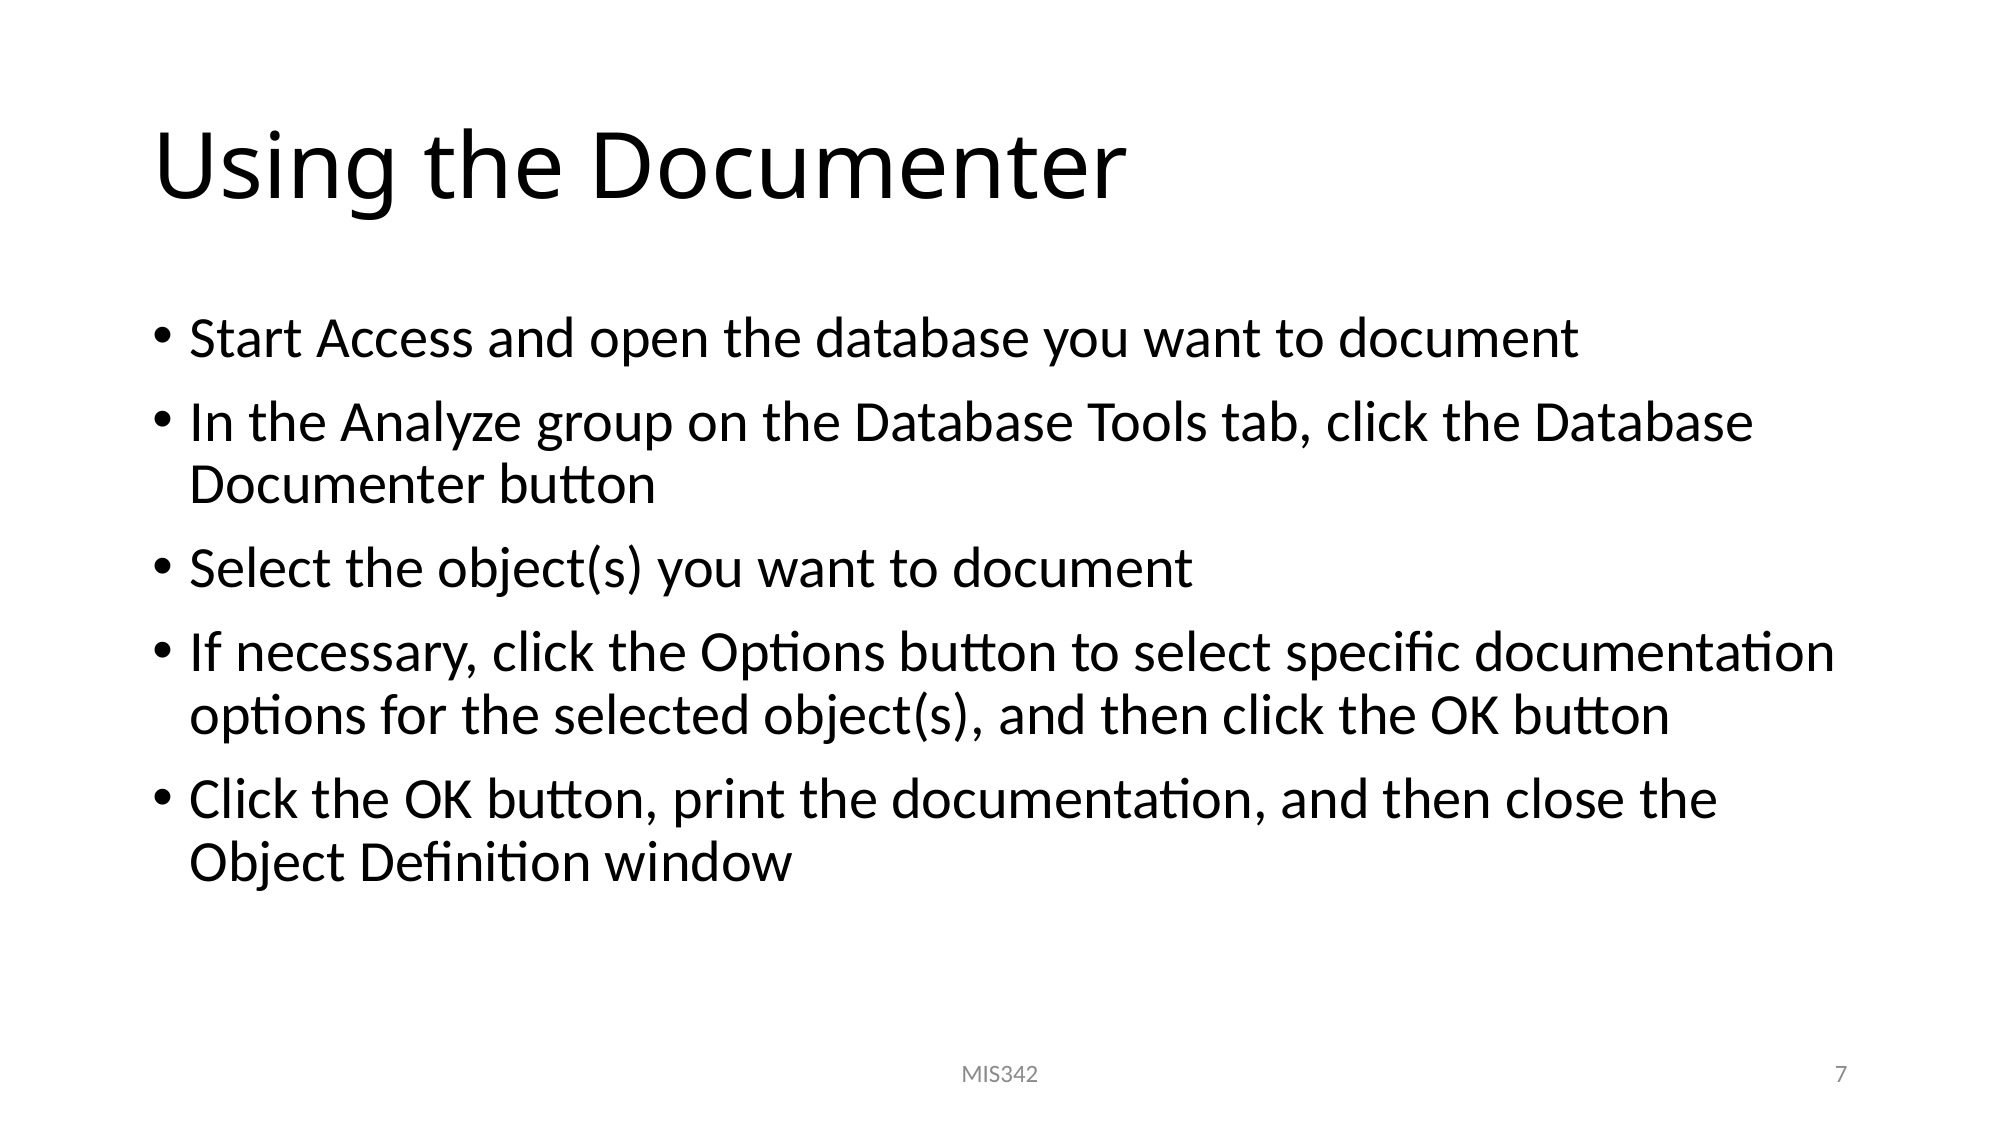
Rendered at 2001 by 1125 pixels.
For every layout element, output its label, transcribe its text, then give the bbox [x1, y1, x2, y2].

list Start Access and open the database you want to document In the Analyze group on the Database Tools tab, click the Database Documenter button Select the object(s) you want to document If necessary, click the Options button to select specific documentation options for the selected object(s), and then click the OK button Click the OK button, print the documentation, and then close the Object Definition window [137, 299, 1863, 1014]
title Using the Documenter [137, 59, 1863, 278]
slide_number 7 [1412, 1042, 1863, 1103]
footer MIS342 [662, 1042, 1338, 1103]
